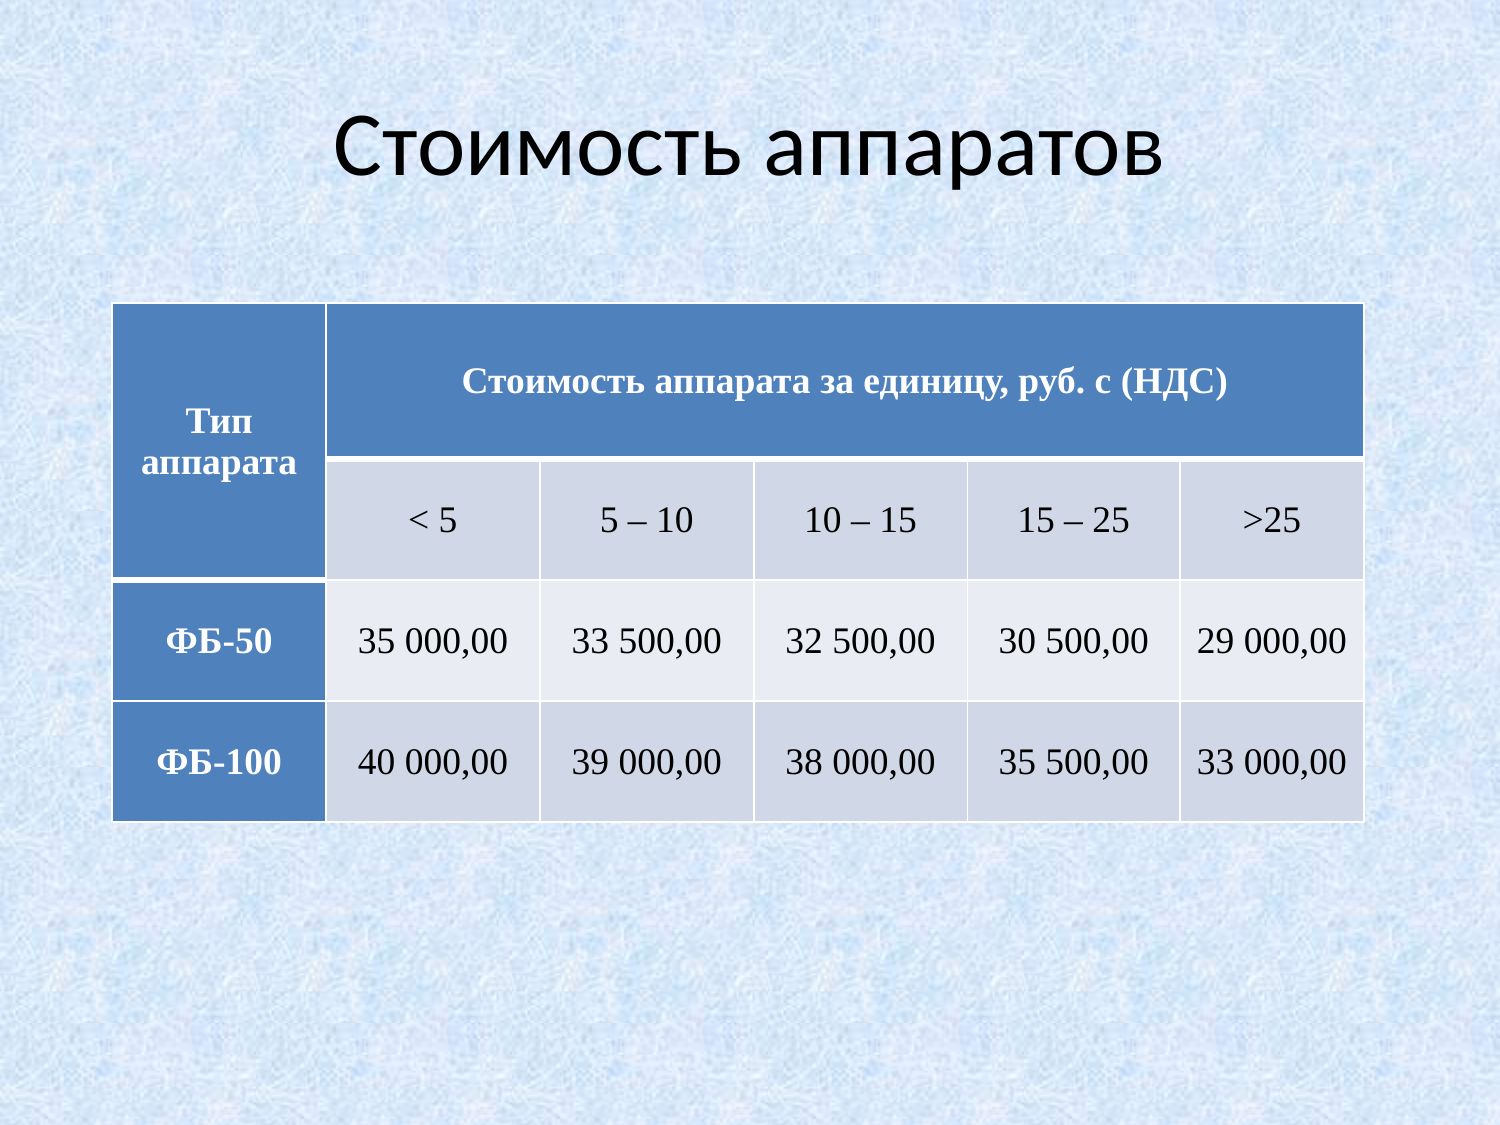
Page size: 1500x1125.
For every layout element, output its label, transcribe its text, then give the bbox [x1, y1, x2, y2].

table_cell 35 500,00 [968, 702, 1179, 821]
table_cell ФБ-100 [113, 702, 325, 821]
title Стоимость аппаратов [75, 45, 1425, 233]
table_cell < 5 [327, 462, 539, 579]
table_cell 29 000,00 [1181, 581, 1363, 700]
table_cell 40 000,00 [327, 702, 539, 821]
table_cell 10 – 15 [755, 462, 967, 579]
table_cell 38 000,00 [755, 702, 967, 821]
table_cell 32 500,00 [755, 581, 967, 700]
table_cell 35 000,00 [327, 581, 539, 700]
table_cell 33 500,00 [541, 581, 753, 700]
table_cell >25 [1181, 462, 1363, 579]
picture [0, 0, 1500, 1125]
table_cell 39 000,00 [541, 702, 753, 821]
table_cell 33 000,00 [1181, 702, 1363, 821]
table_cell 5 – 10 [541, 462, 753, 579]
table_cell ФБ-50 [113, 583, 325, 700]
table_cell 15 – 25 [968, 462, 1179, 579]
table_header Тип аппарата [113, 304, 325, 577]
table_cell 30 500,00 [968, 581, 1179, 700]
table_header Стоимость аппарата за единицу, руб. с (НДС) [327, 304, 1363, 456]
